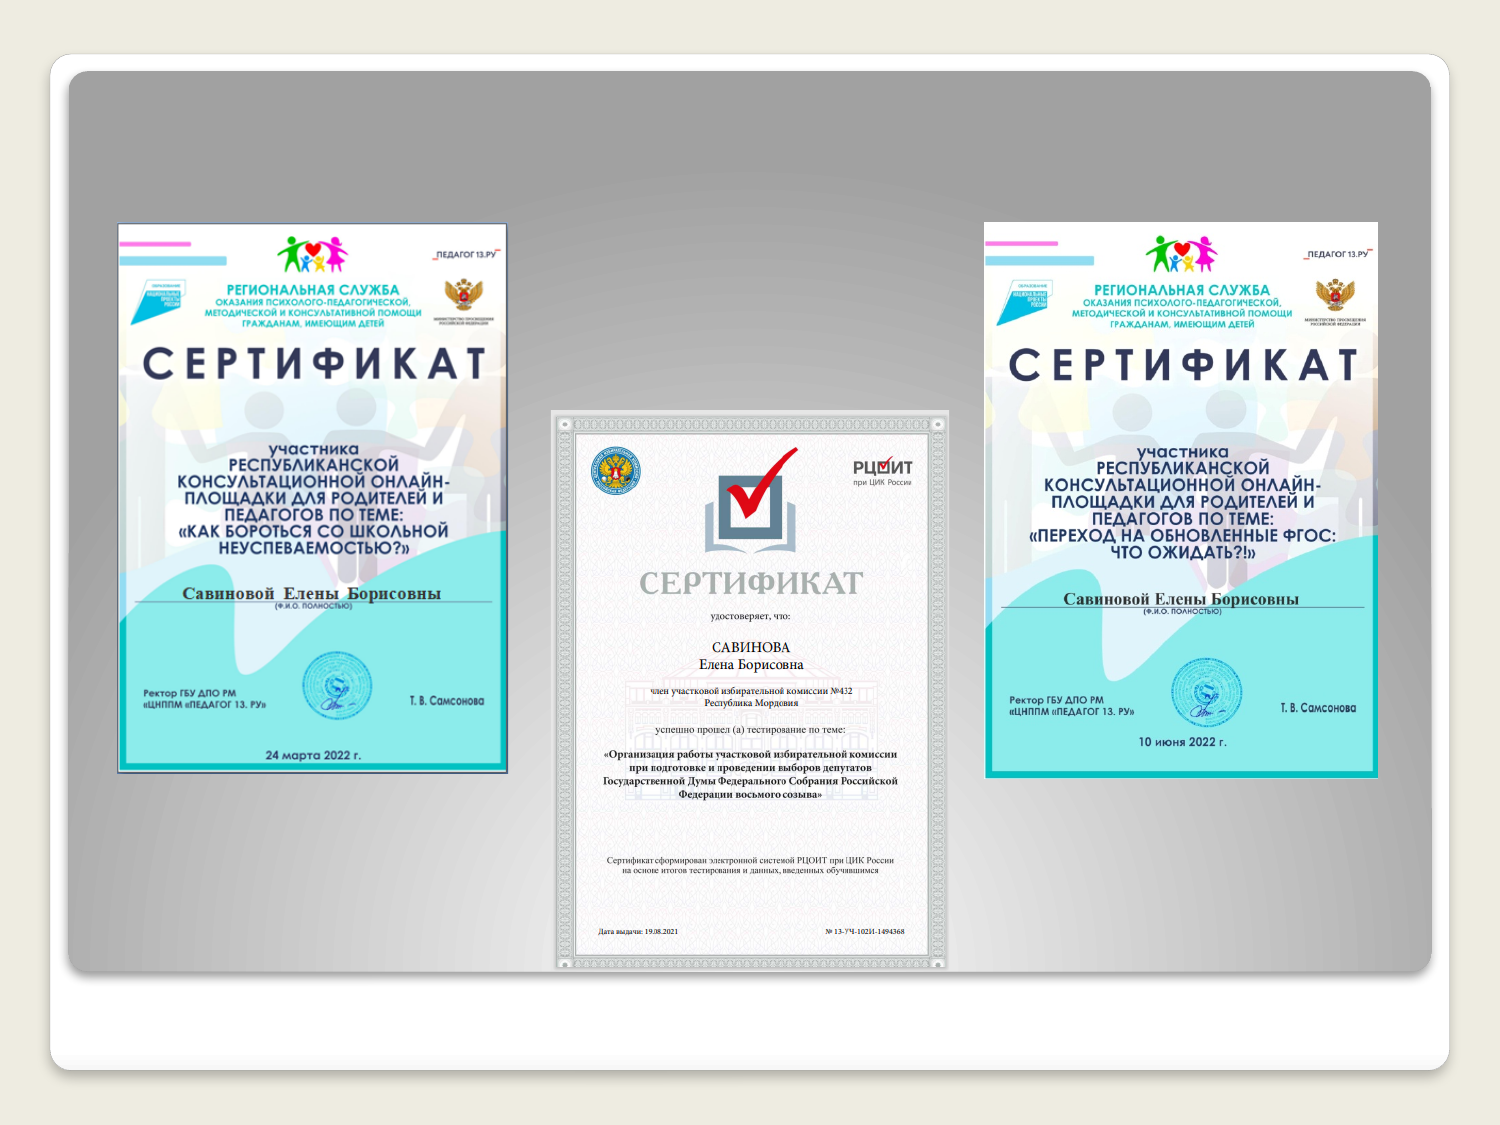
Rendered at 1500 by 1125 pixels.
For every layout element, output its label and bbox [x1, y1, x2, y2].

picture [550, 409, 950, 972]
picture [984, 222, 1378, 779]
picture [116, 222, 509, 774]
